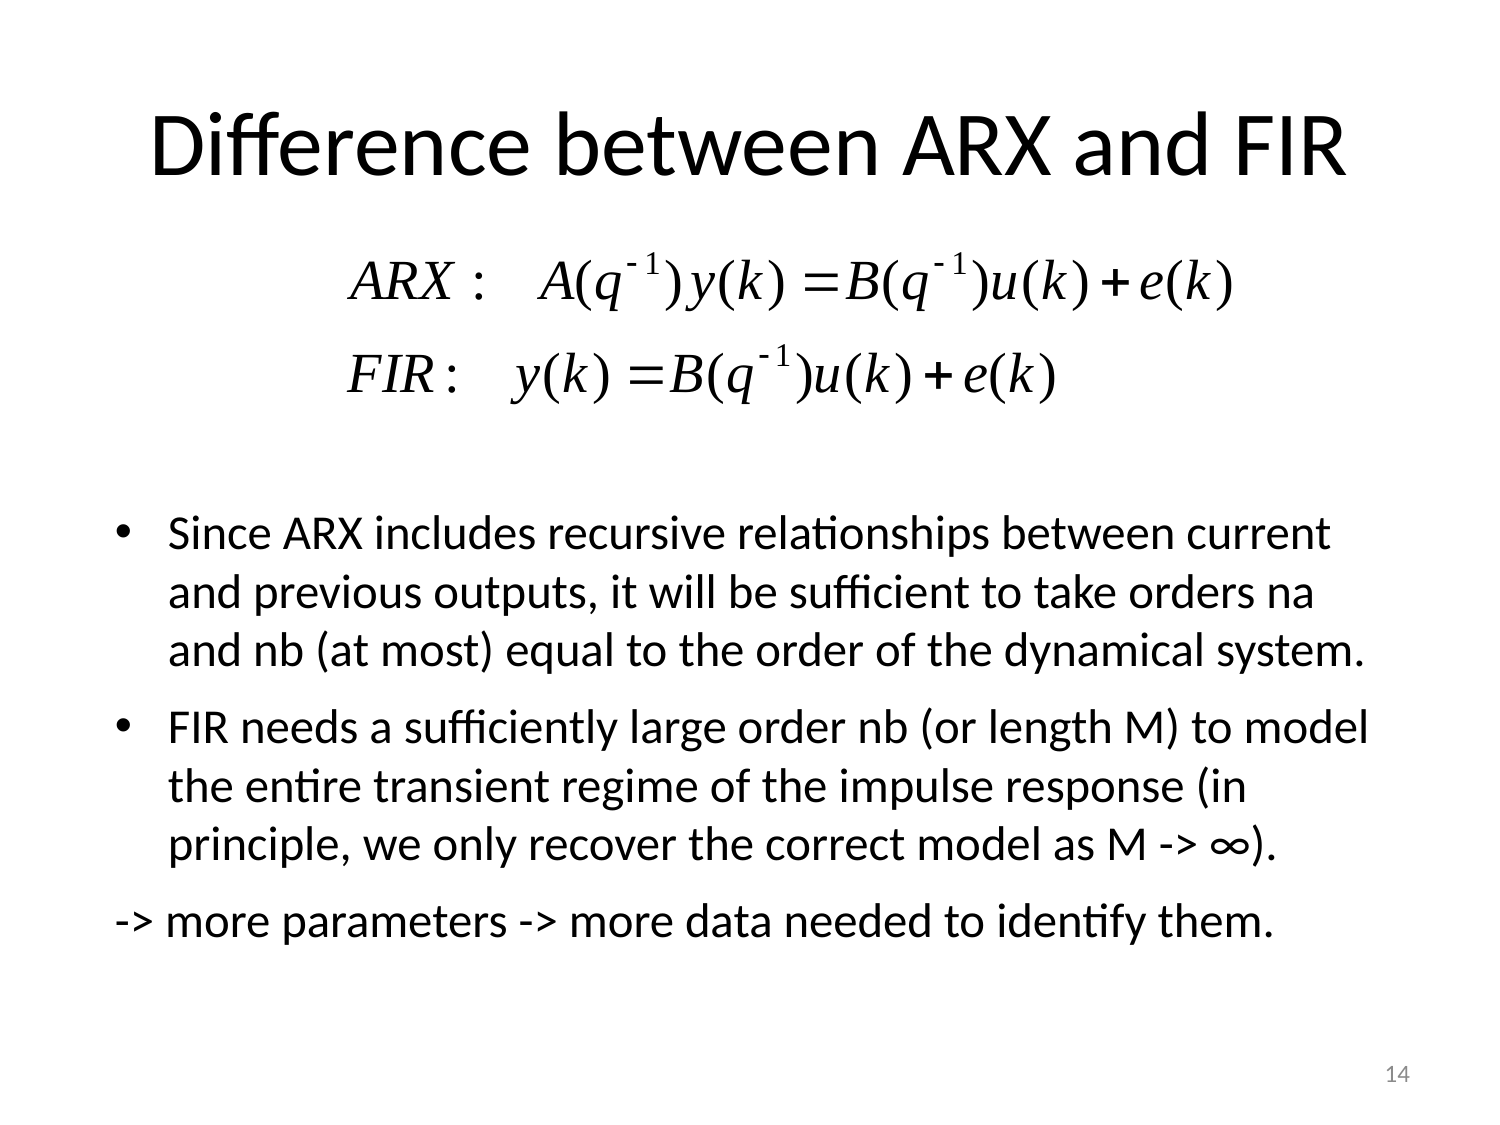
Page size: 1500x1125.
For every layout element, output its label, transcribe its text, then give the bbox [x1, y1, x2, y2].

list Since ARX includes recursive relationships between current and previous outputs, it will be sufficient to take orders na and nb (at most) equal to the order of the dynamical system. FIR needs a sufficiently large order nb (or length M) to model the entire transient regime of the impulse response (in principle, we only recover the correct model as M -> ∞). -> more parameters -> more data needed to identify them. [99, 262, 1388, 1005]
slide_number 14 [1074, 1042, 1425, 1103]
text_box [337, 237, 1244, 418]
title Difference between ARX and FIR [75, 45, 1425, 233]
